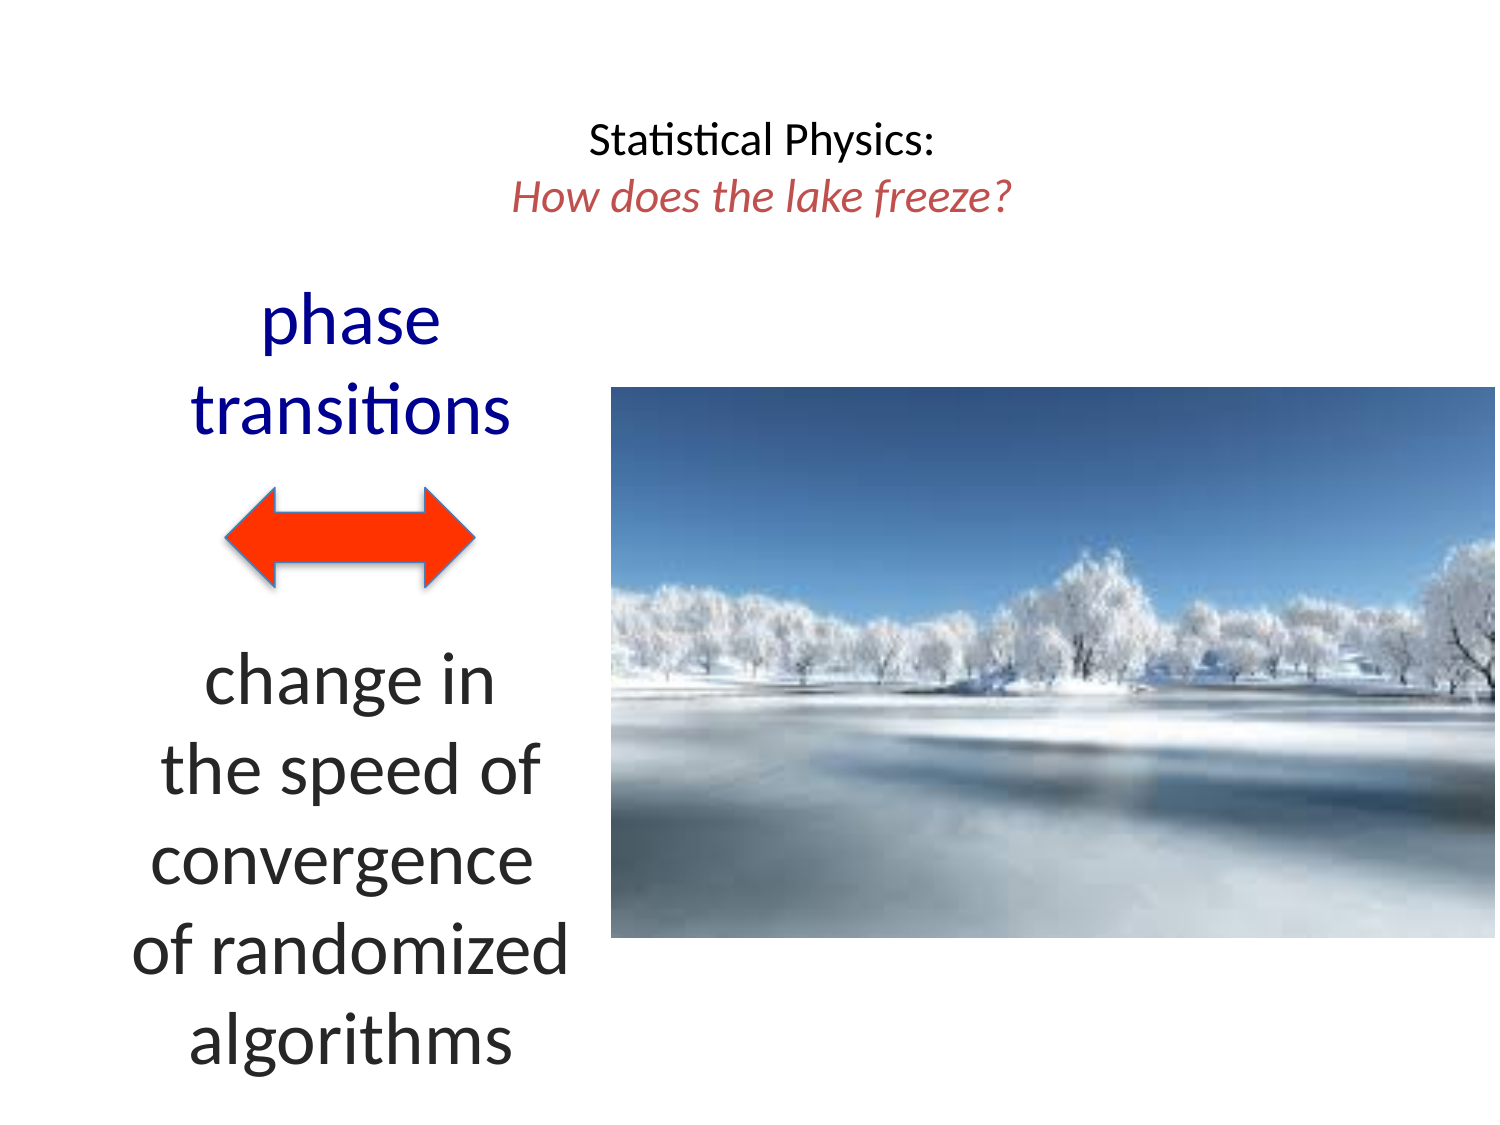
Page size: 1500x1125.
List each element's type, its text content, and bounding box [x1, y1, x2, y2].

title Statistical Physics: How does the lake freeze? [112, 99, 1413, 288]
text_box [224, 486, 476, 589]
text_box phase transitions change in the speed of convergence of randomized algorithms [116, 262, 587, 1088]
picture [611, 387, 1495, 939]
